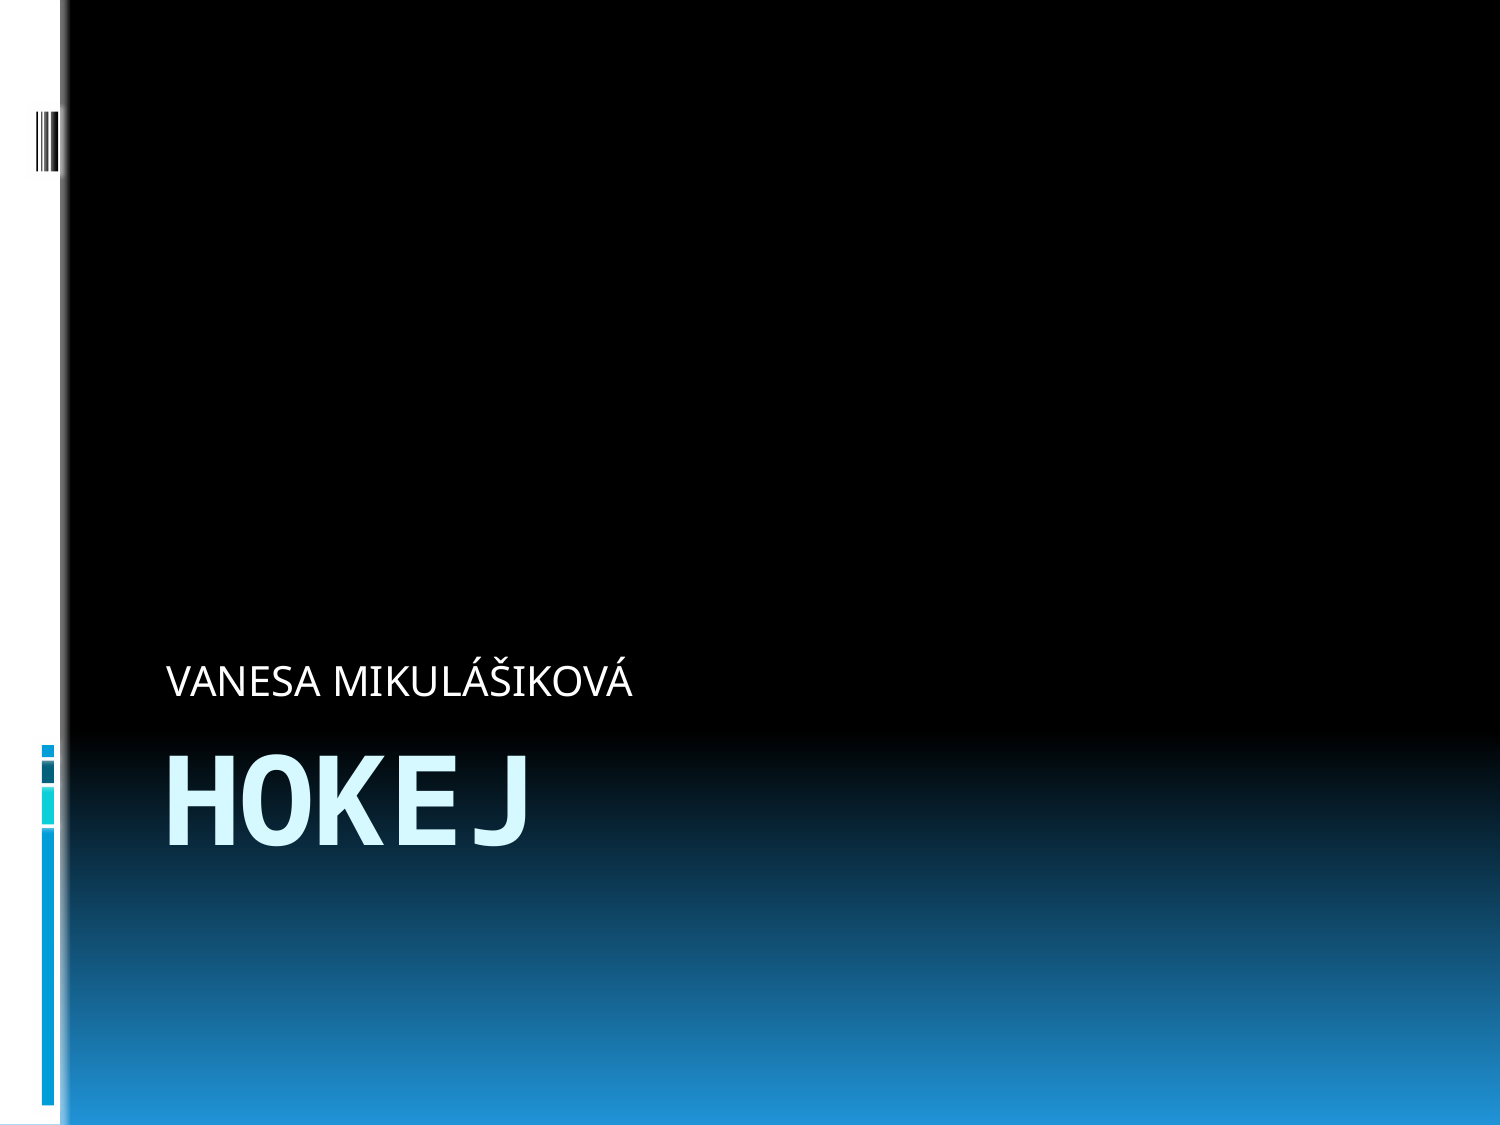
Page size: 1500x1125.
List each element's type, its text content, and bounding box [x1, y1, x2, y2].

subtitle VANESA MIKULÁŠIKOVÁ [150, 464, 1425, 713]
title HOKEJ [150, 713, 1425, 1037]
